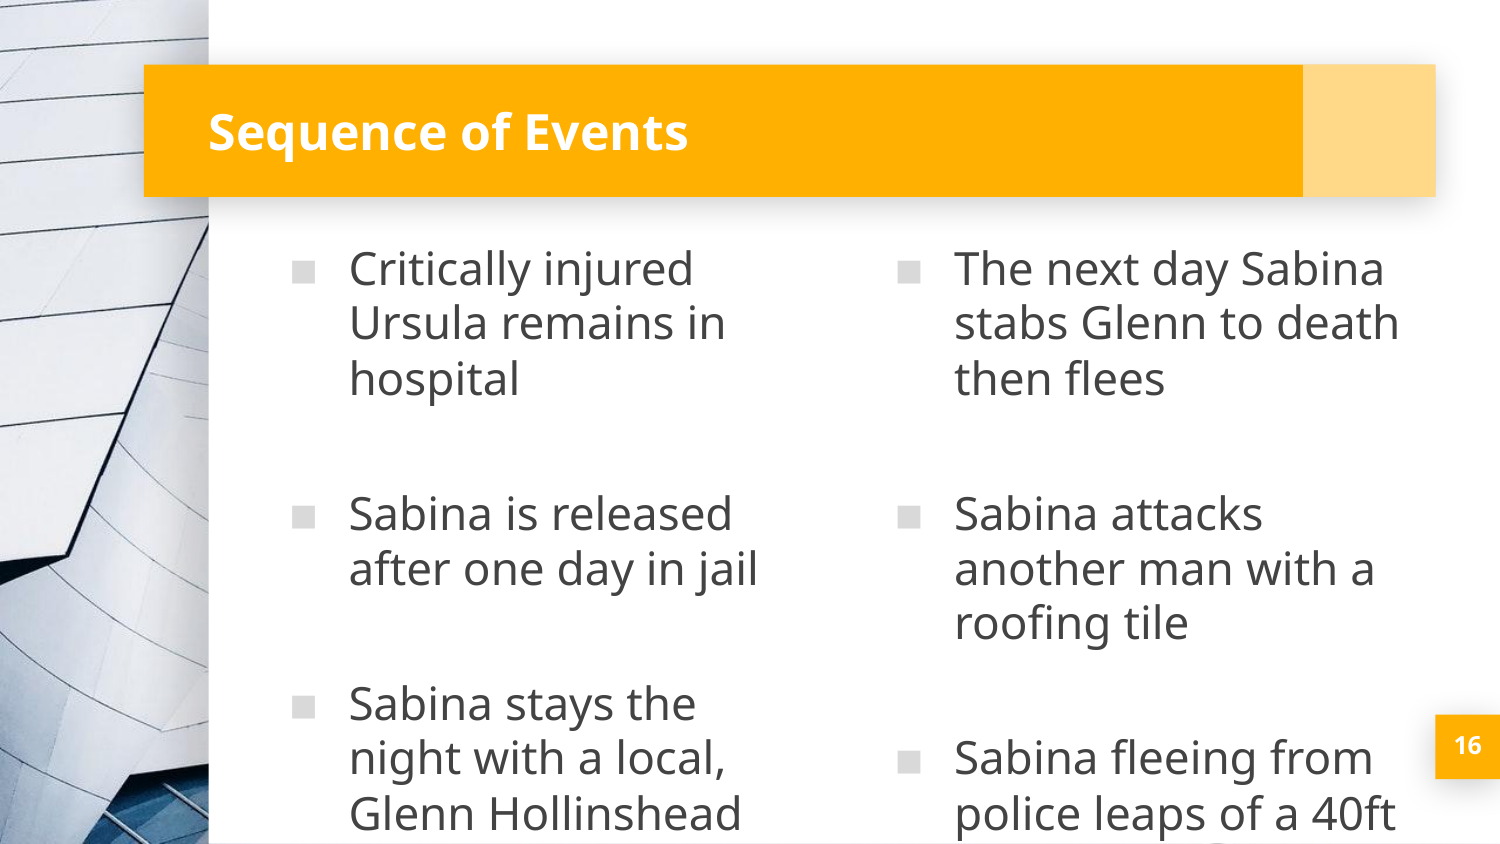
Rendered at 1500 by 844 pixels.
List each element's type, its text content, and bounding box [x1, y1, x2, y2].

slide_number 16 [1435, 714, 1500, 780]
list Critically injured Ursula remains in hospital Sabina is released after one day in jail Sabina stays the night with a local, Glenn Hollinshead [258, 224, 830, 780]
picture [0, 0, 208, 844]
title Sequence of Events [193, 64, 1300, 197]
list The next day Sabina stabs Glenn to death then flees Sabina attacks another man with a roofing tile Sabina fleeing from police leaps of a 40ft high bridge [864, 224, 1436, 780]
